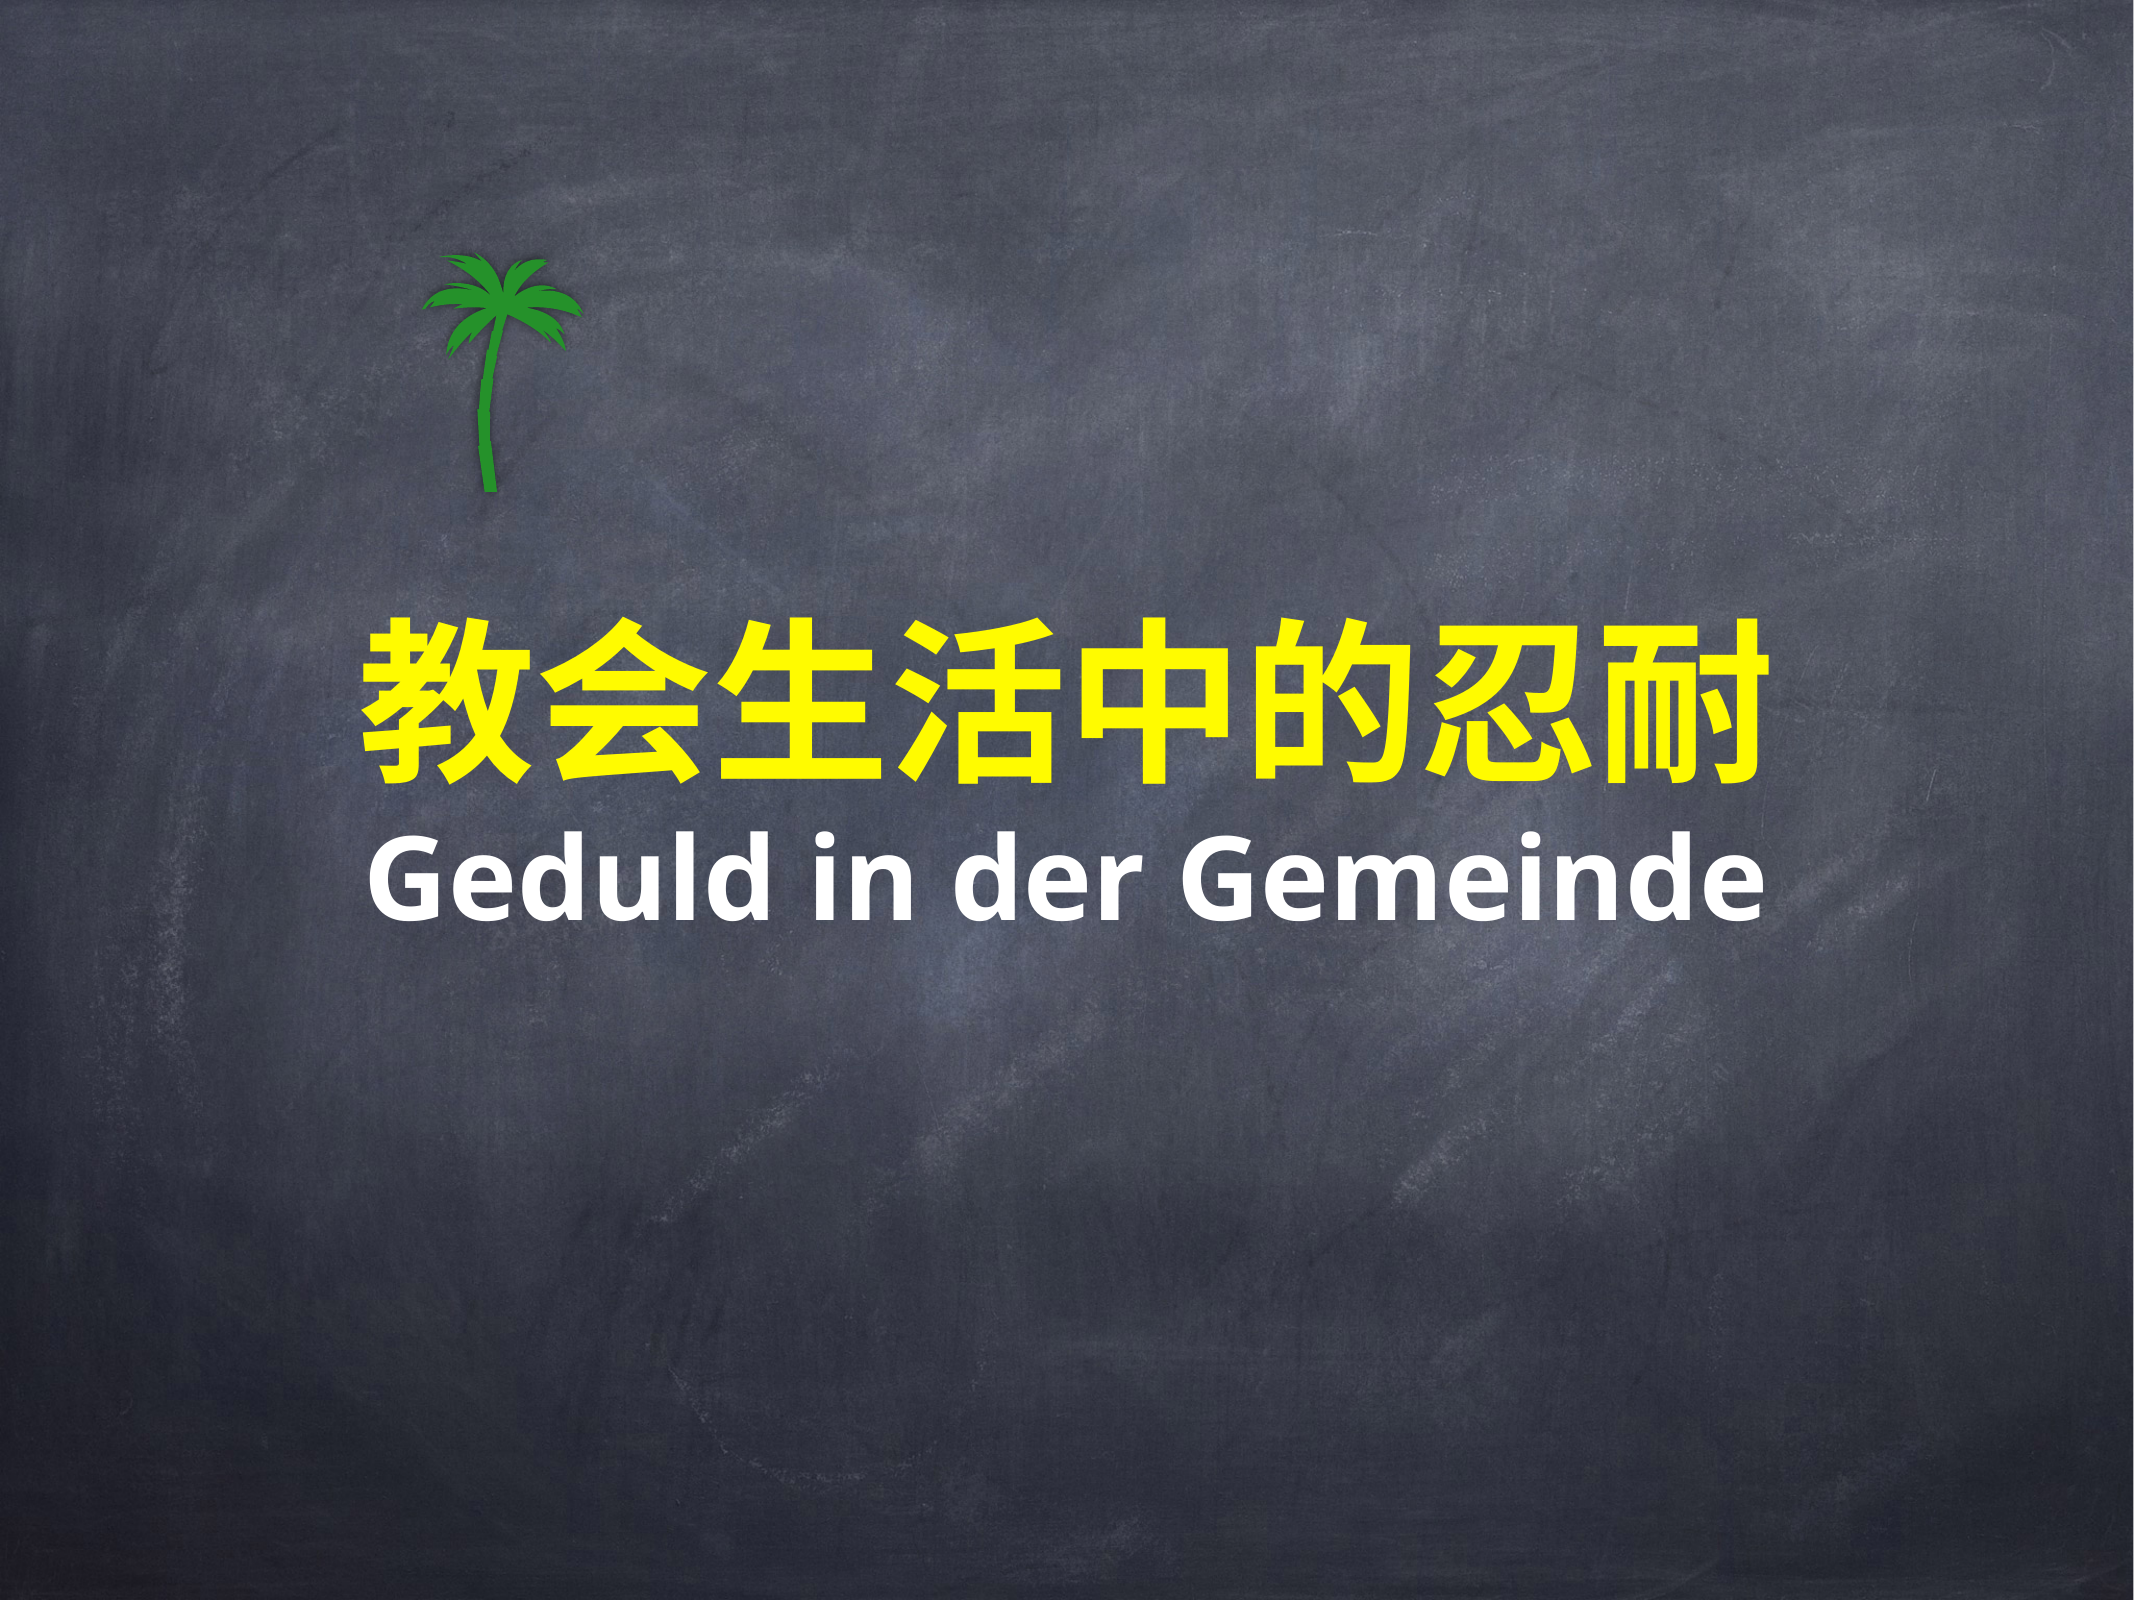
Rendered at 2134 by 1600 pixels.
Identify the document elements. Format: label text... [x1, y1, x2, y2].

text_box [421, 252, 584, 492]
title 教会生活中的忍耐 Geduld in der Gemeinde [207, 526, 1926, 1009]
picture [0, 0, 2134, 1600]
